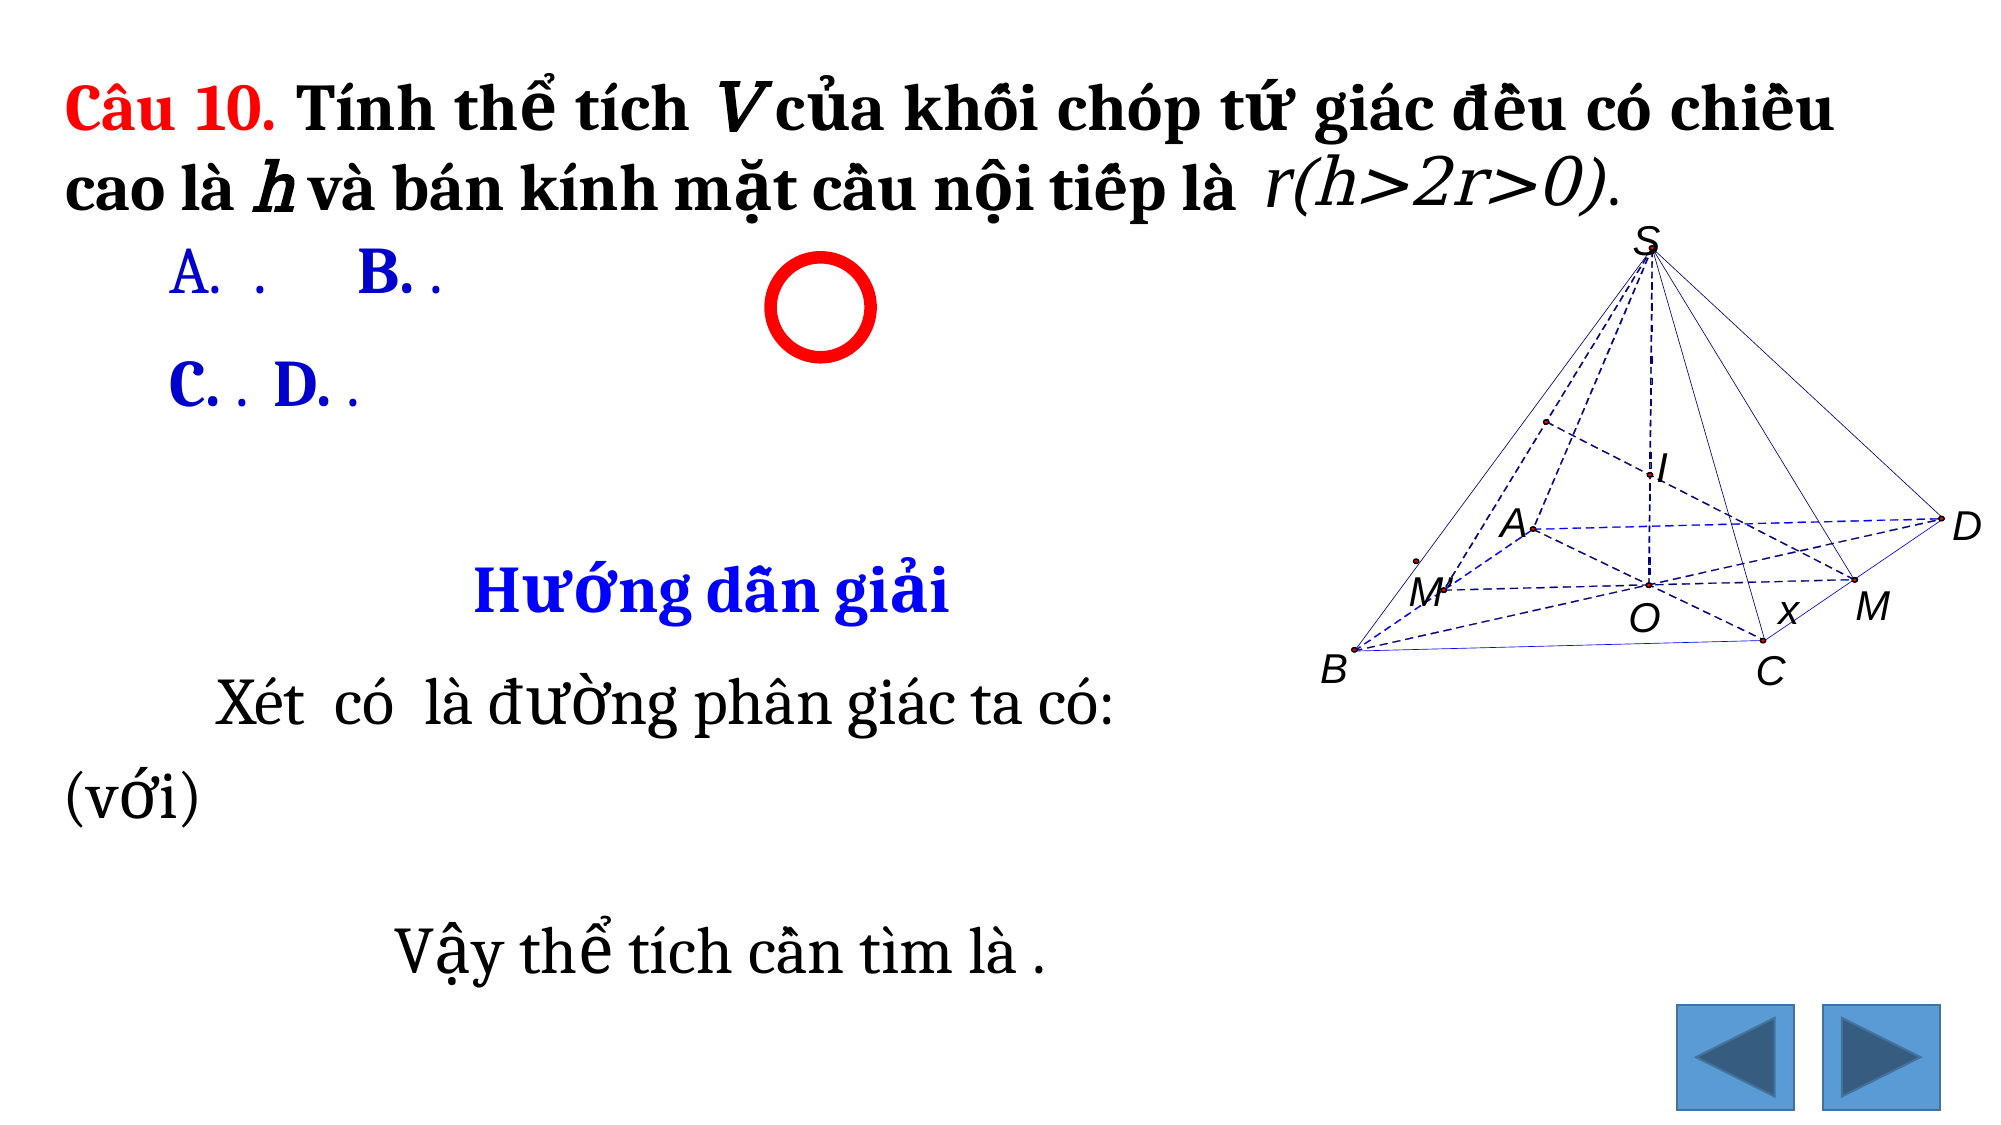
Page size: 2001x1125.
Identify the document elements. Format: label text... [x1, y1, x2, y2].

text_box Hướng dẫn giải [458, 538, 965, 634]
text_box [49, 55, 1852, 233]
text_box [1822, 1004, 1941, 1111]
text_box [1306, 203, 2000, 720]
text_box [769, 256, 872, 359]
text_box [1676, 1004, 1795, 1111]
text_box [0, 75, 324, 358]
